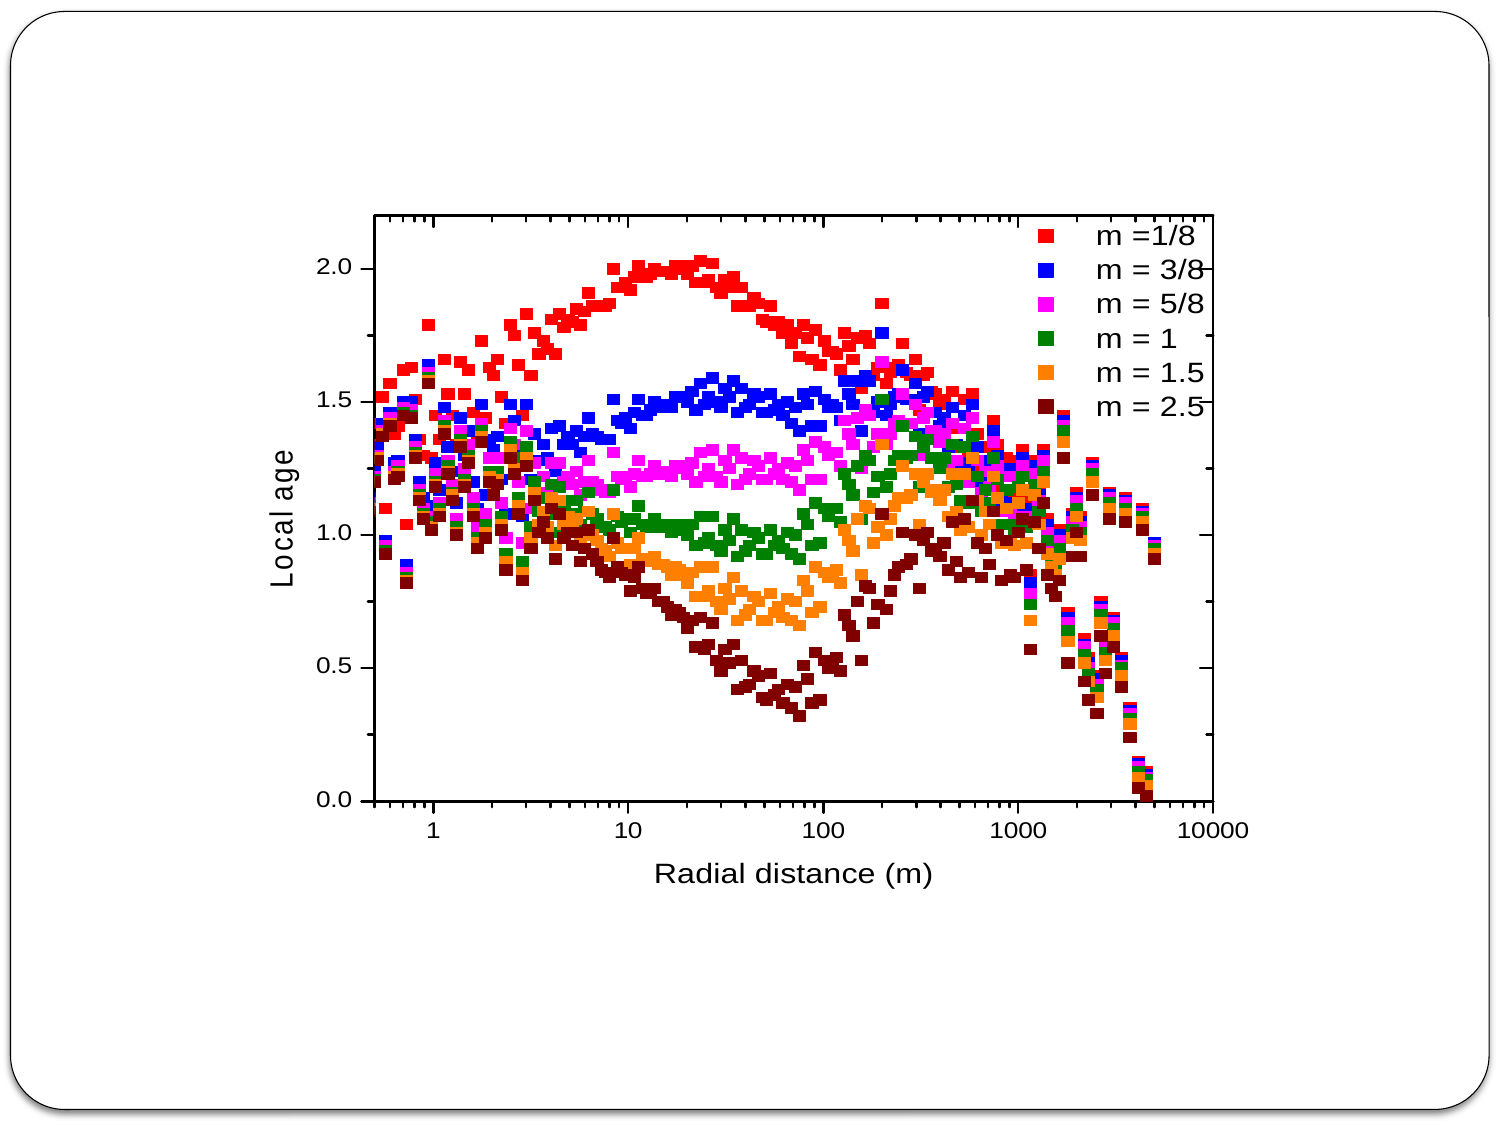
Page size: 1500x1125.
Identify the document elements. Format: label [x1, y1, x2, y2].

text_box [199, 162, 1313, 951]
